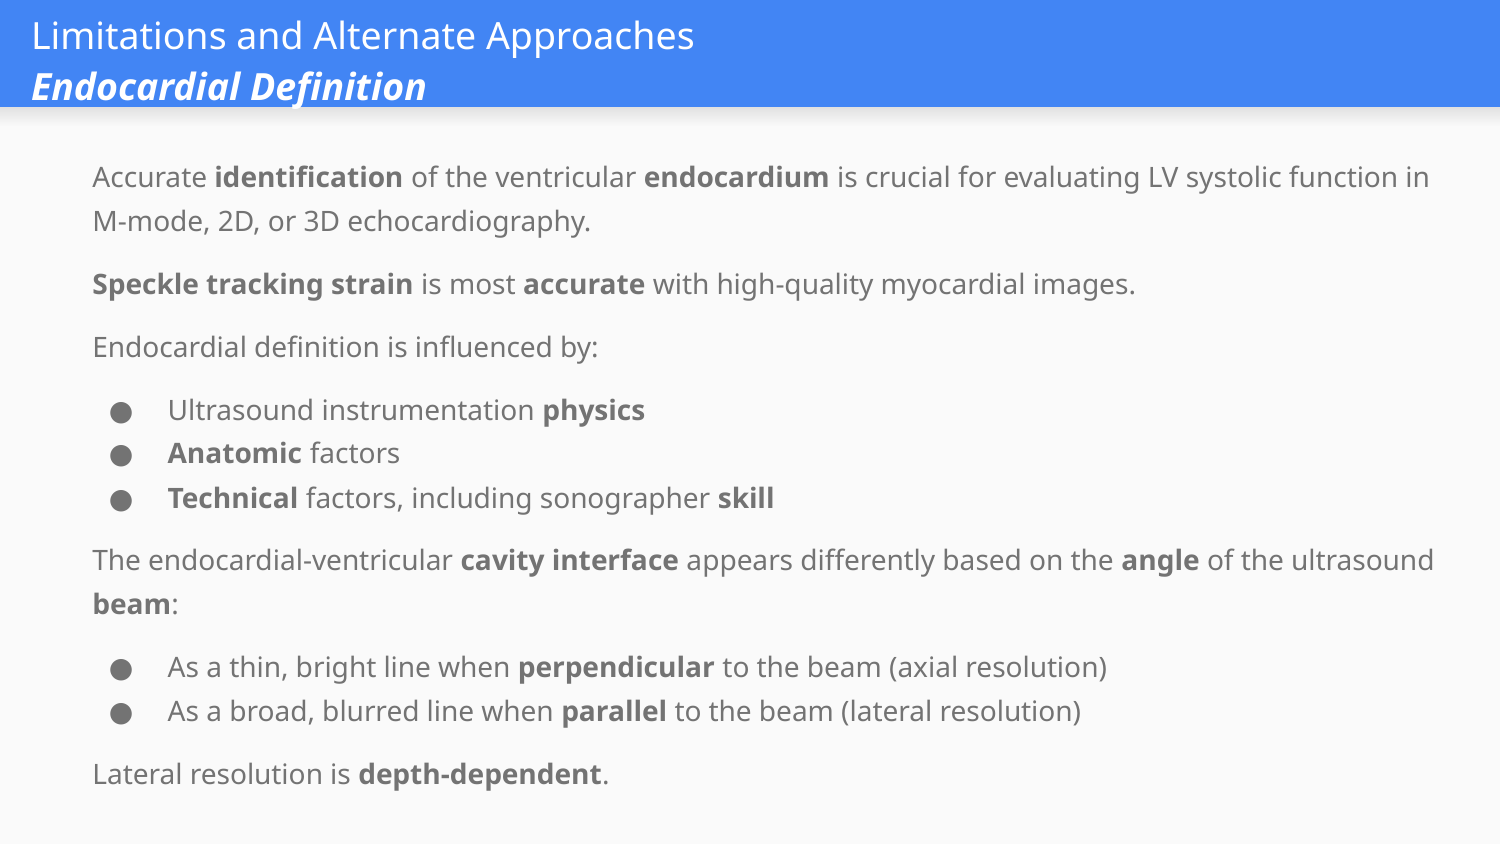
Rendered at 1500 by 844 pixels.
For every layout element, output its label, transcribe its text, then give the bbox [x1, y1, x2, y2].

title Limitations and Alternate Approaches Endocardial Definition [16, 0, 1464, 138]
list Accurate identification of the ventricular endocardium is crucial for evaluating LV systolic function in M-mode, 2D, or 3D echocardiography. Speckle tracking strain is most accurate with high-quality myocardial images. Endocardial definition is influenced by: Ultrasound instrumentation physics Anatomic factors Technical factors, including sonographer skill The endocardial-ventricular cavity interface appears differently based on the angle of the ultrasound beam: As a thin, bright line when perpendicular to the beam (axial resolution) As a broad, blurred line when parallel to the beam (lateral resolution) Lateral resolution is depth-dependent. [77, 137, 1465, 810]
